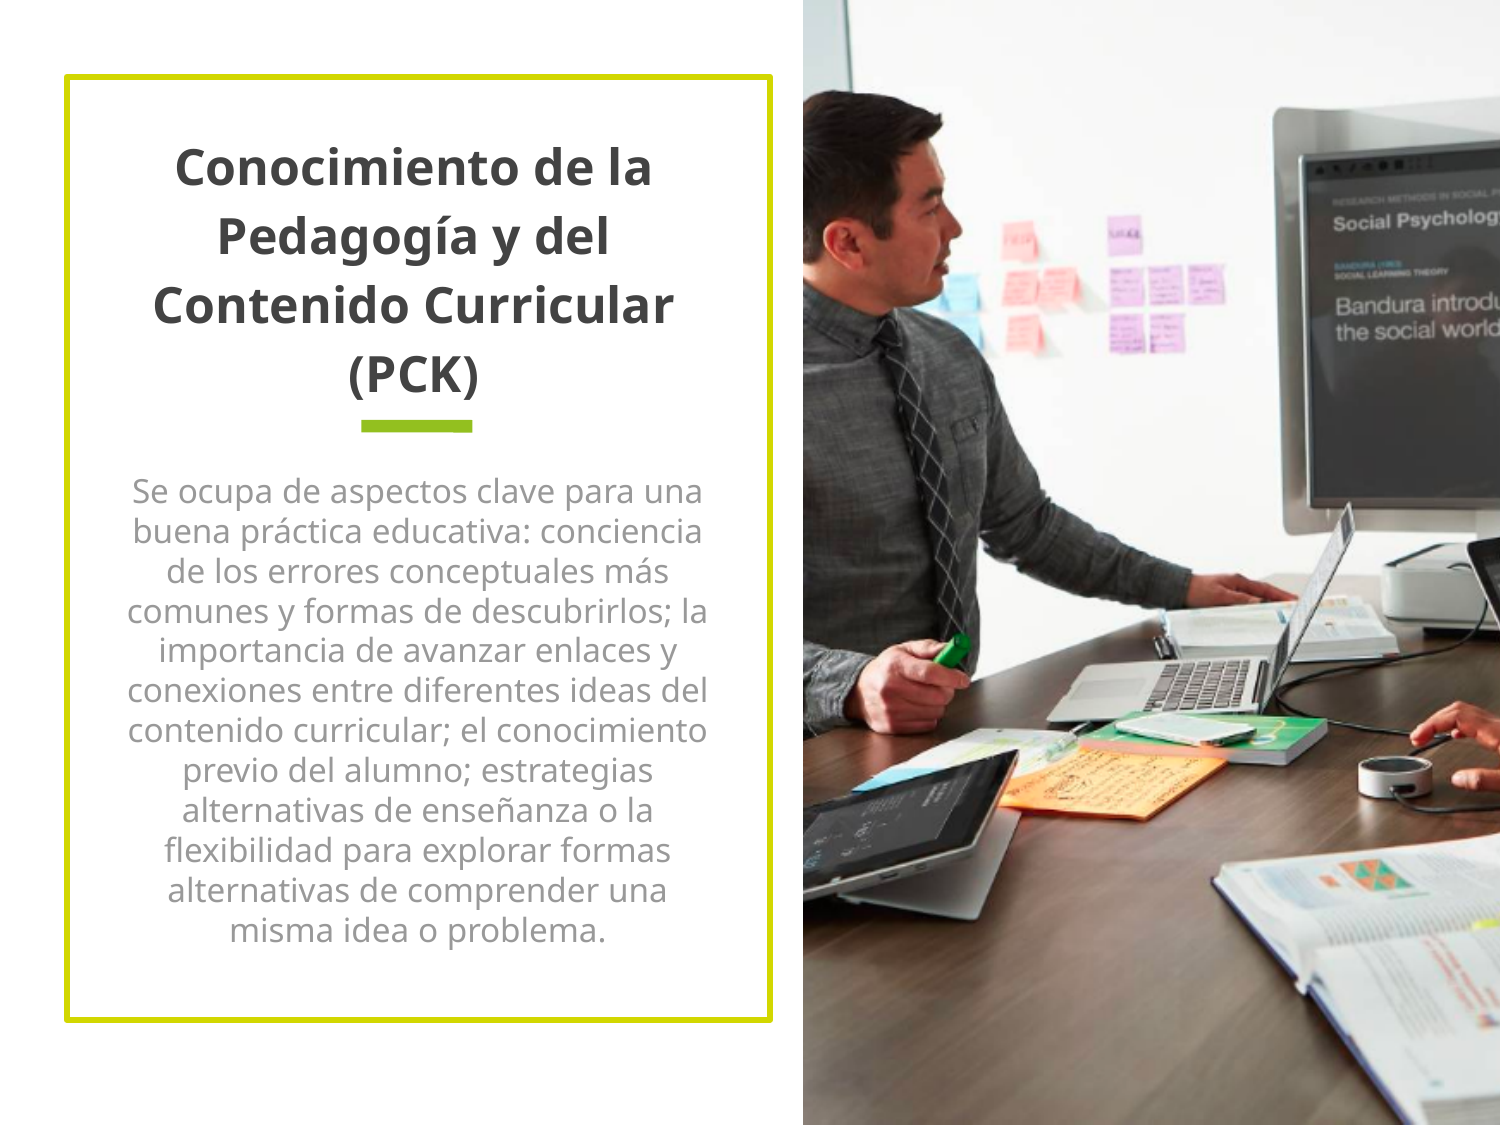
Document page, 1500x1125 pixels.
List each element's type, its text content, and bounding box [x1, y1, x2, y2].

picture [802, 0, 1500, 1125]
text_box Conocimiento de la Pedagogía y del Contenido Curricular (PCK) [121, 291, 707, 418]
text_box [66, 76, 770, 1020]
text_box Se ocupa de aspectos clave para una buena práctica educativa: conciencia de los errores conceptuales más comunes y formas de descubrirlos; la importancia de avanzar enlaces y conexiones entre diferentes ideas del contenido curricular; el conocimiento previo del alumno; estrategias alternativas de enseñanza o la flexibilidad para explorar formas alternativas de comprender una misma idea o problema. [100, 454, 736, 972]
